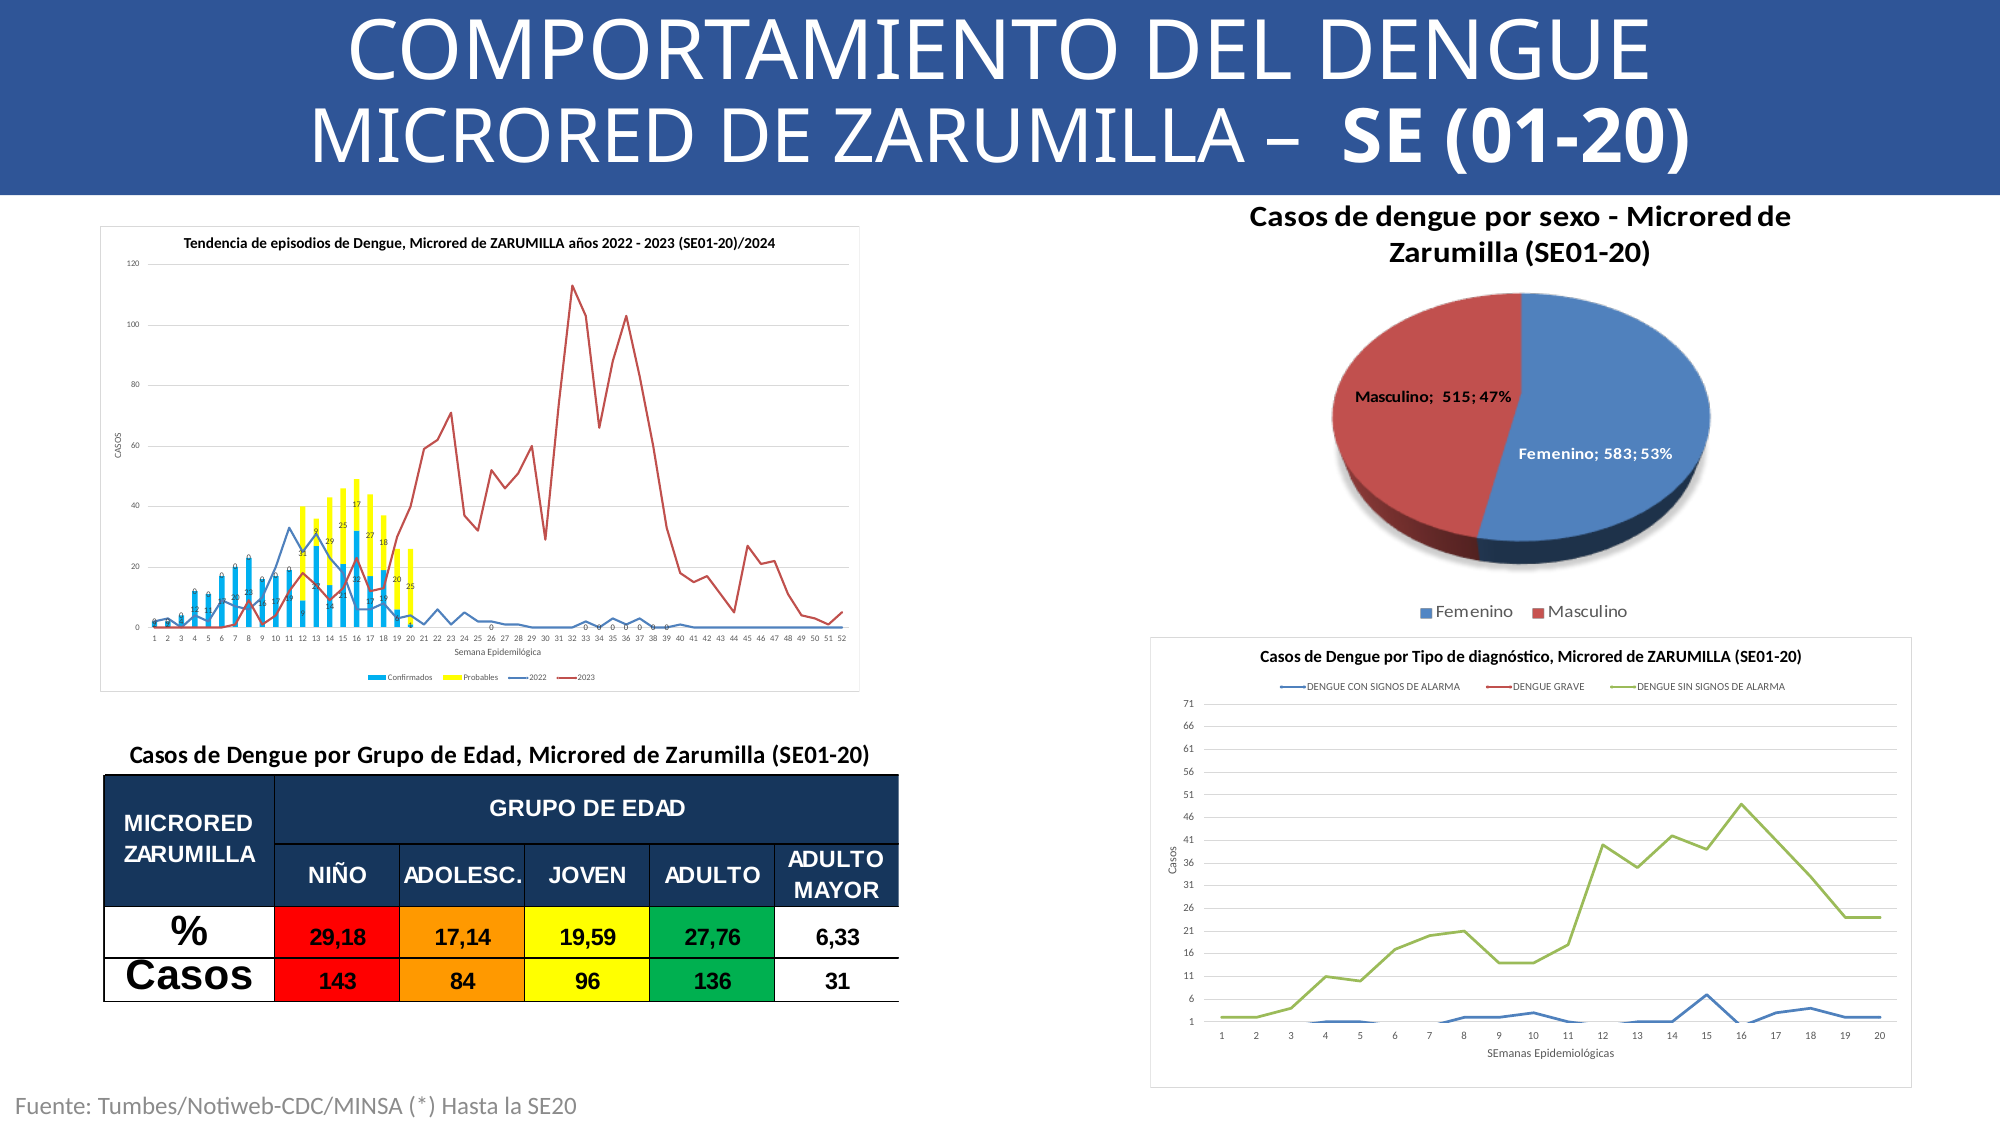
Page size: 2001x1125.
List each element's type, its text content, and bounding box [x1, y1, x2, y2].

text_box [1150, 636, 1913, 1088]
text_box COMPORTAMIENTO DEL DENGUE MICRORED DE ZARUMILLA – SE (01-20) [0, 0, 2000, 196]
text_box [103, 701, 901, 1003]
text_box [1141, 184, 1899, 637]
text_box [99, 226, 860, 692]
footer Fuente: Tumbes/Notiweb-CDC/MINSA (*) Hasta la SE20 [0, 1074, 613, 1125]
